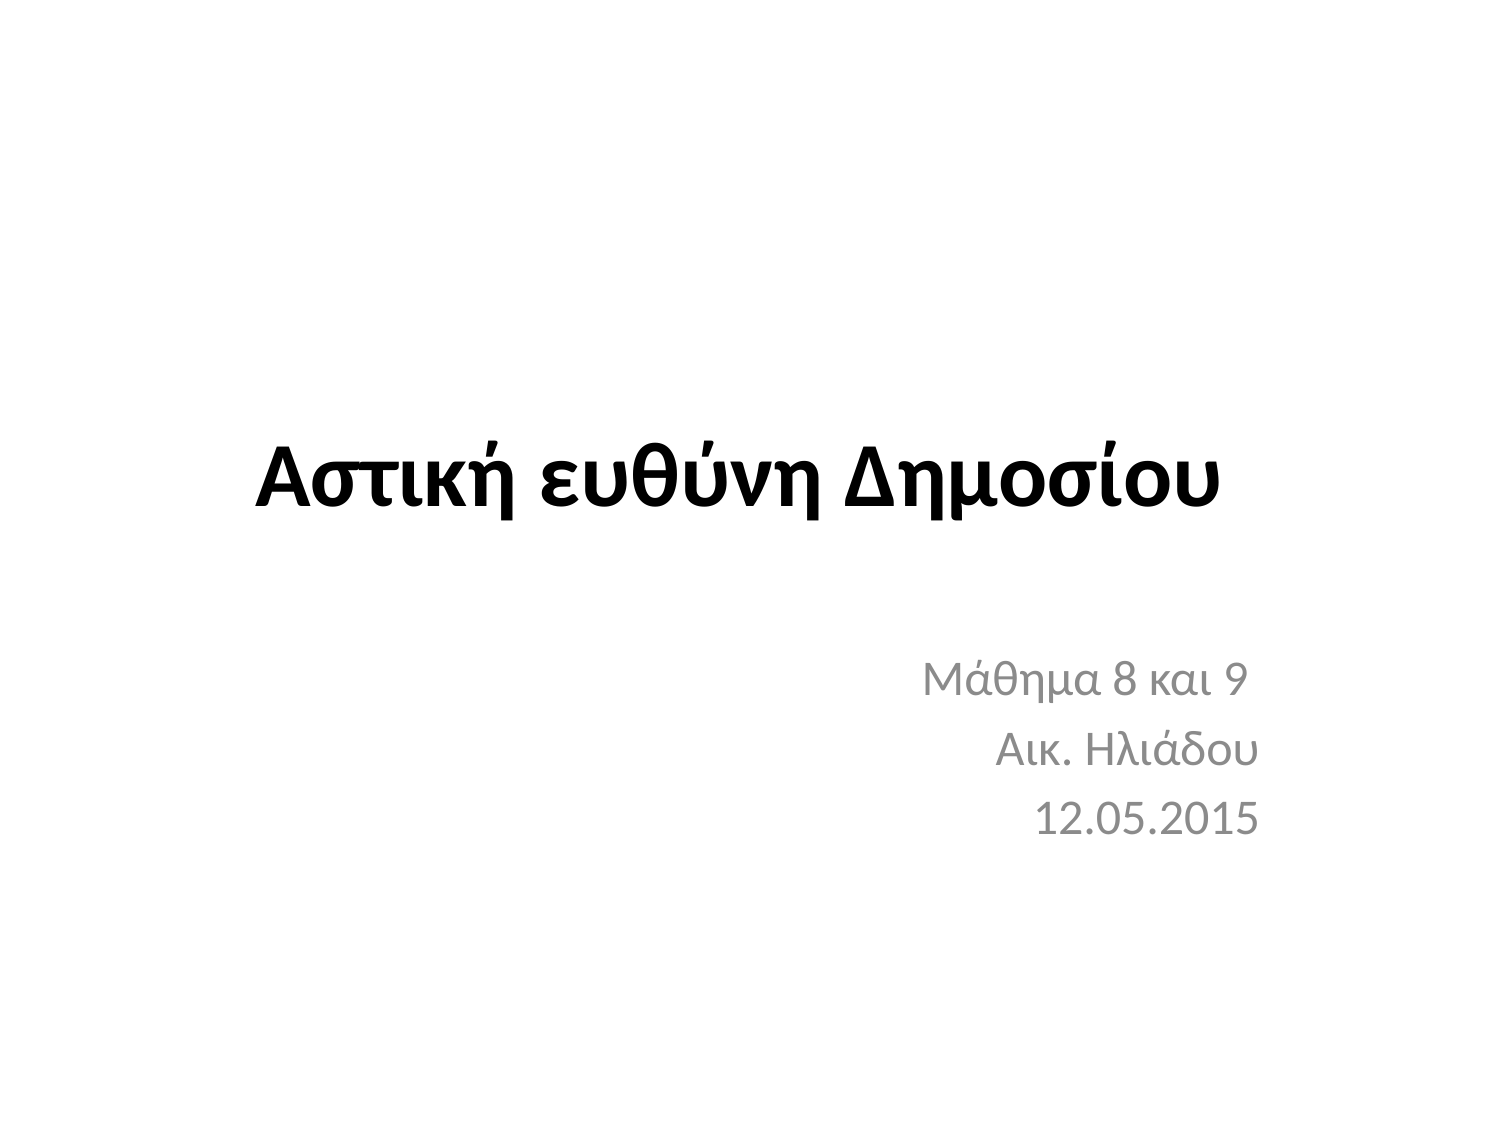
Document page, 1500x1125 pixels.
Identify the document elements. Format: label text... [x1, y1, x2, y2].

title Αστική ευθύνη Δημοσίου [112, 349, 1388, 591]
subtitle Μάθημα 8 και 9 Αικ. Ηλιάδου 12.05.2015 [225, 637, 1275, 925]
